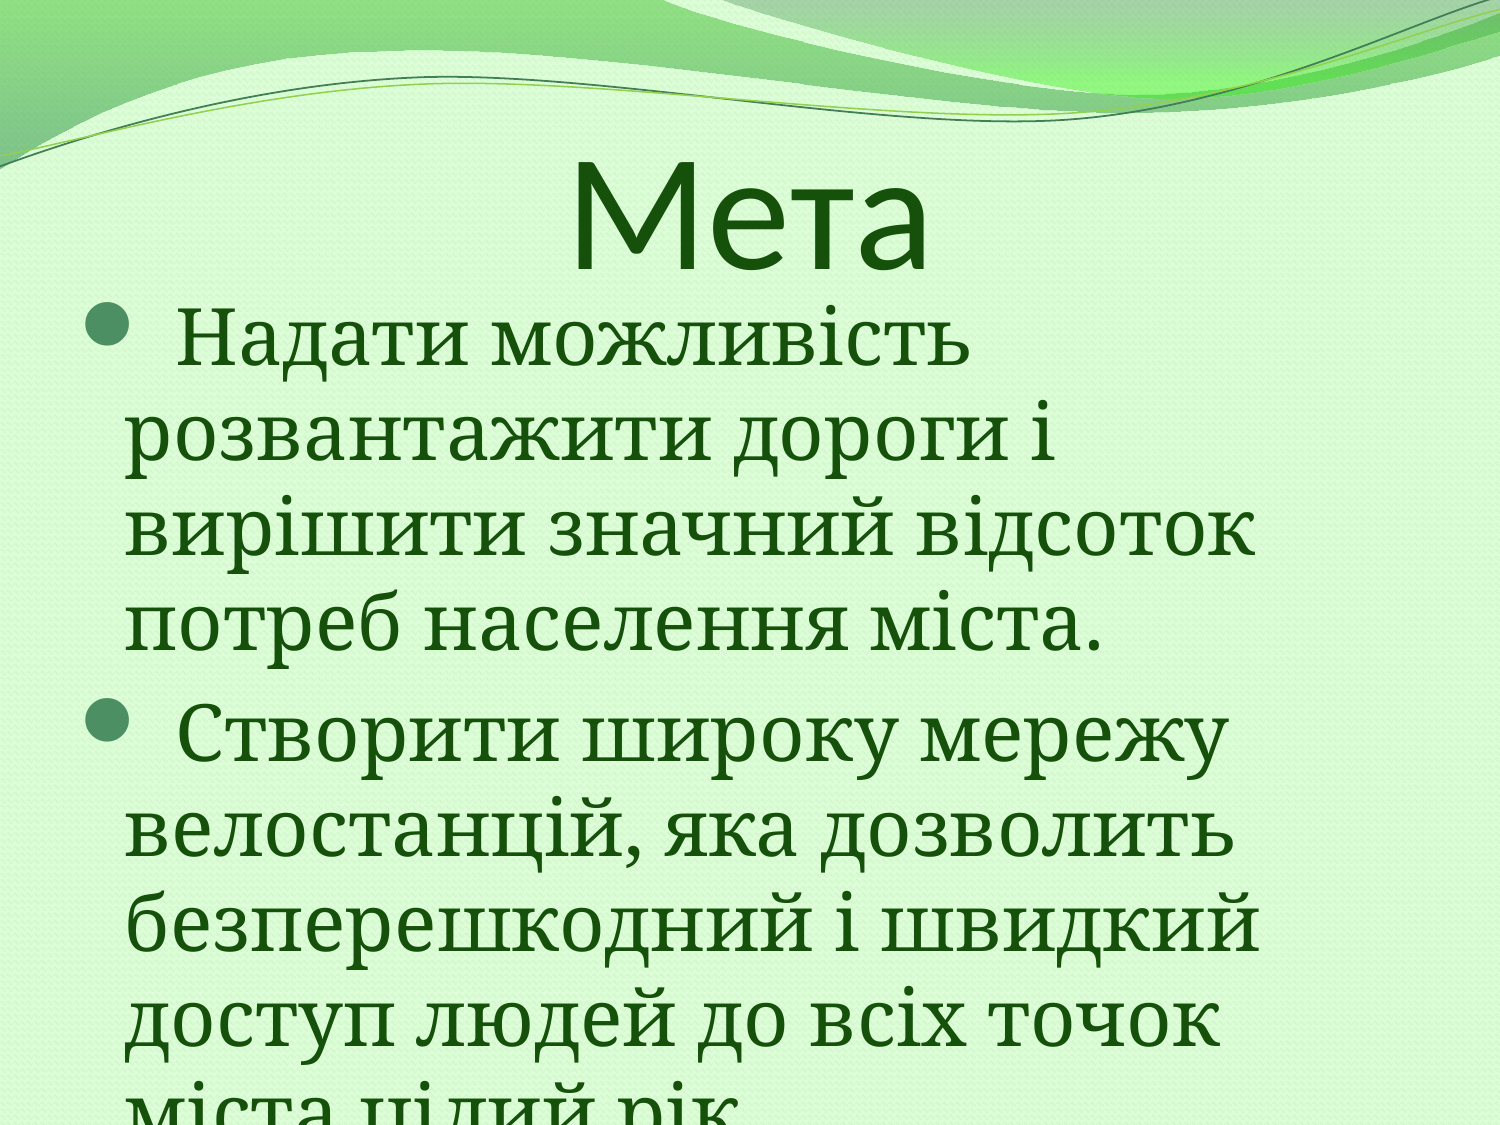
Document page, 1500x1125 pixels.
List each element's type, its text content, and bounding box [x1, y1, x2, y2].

list Надати можливість розвантажити дороги і вирішити значний відсоток потреб населення міста. Створити широку мережу велостанцій, яка дозволить безперешкодний і швидкий доступ людей до всіх точок міста цілий рік. [64, 278, 1436, 1071]
title Мета [75, 115, 1425, 278]
